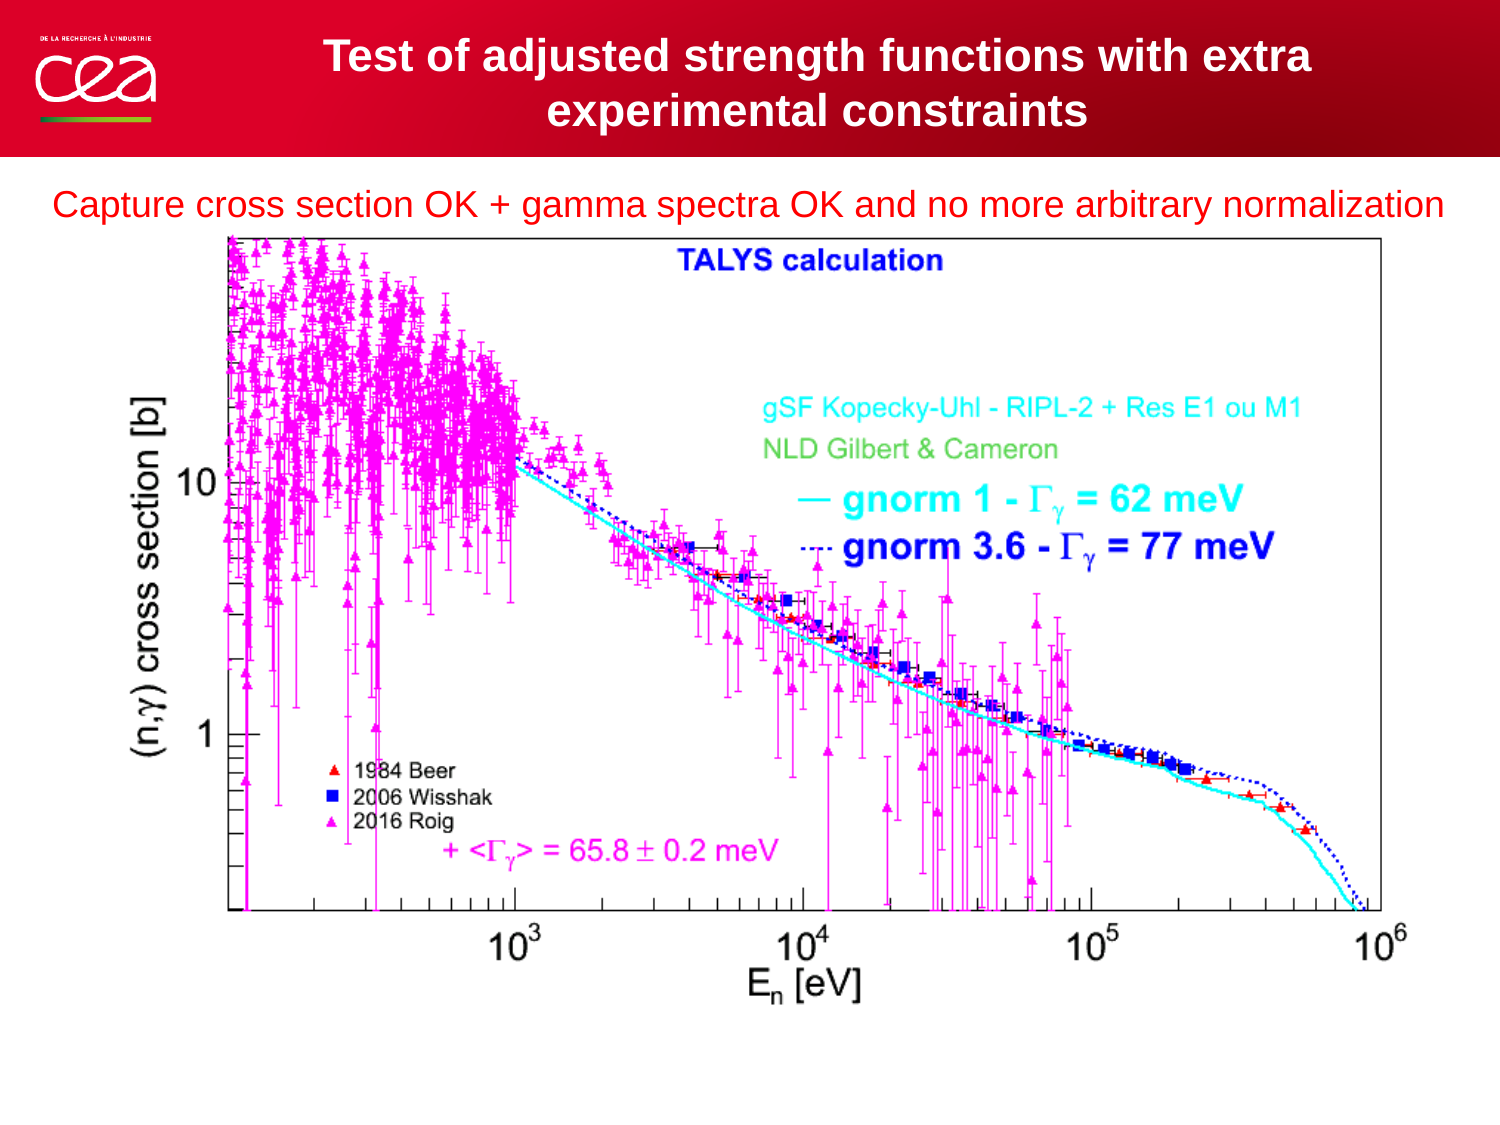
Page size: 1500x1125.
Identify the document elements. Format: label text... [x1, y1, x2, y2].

text_box Test of adjusted strength functions with extra experimental constraints [292, 5, 1344, 155]
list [114, 207, 1416, 1024]
text_box Capture cross section OK + gamma spectra OK and no more arbitrary normalization [37, 172, 1461, 233]
picture [0, 0, 1500, 157]
